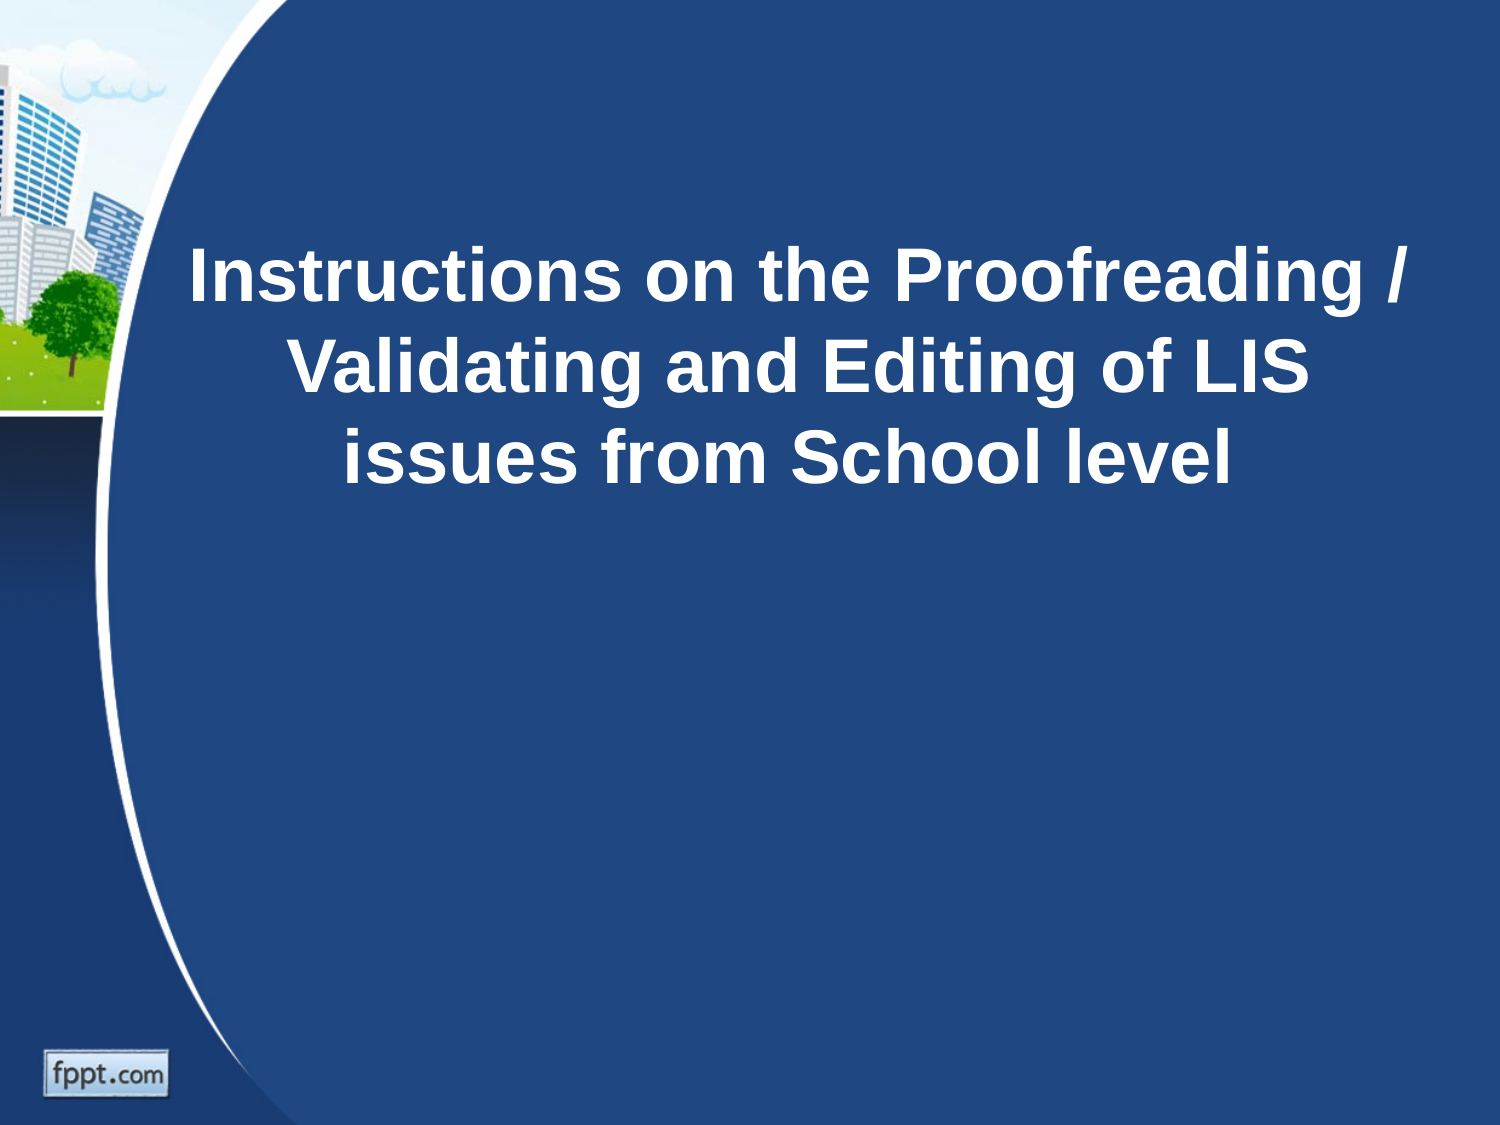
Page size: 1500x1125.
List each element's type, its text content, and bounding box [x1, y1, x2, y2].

picture [0, 0, 1500, 1125]
title Instructions on the Proofreading / Validating and Editing of LIS issues from School level [173, 211, 1424, 513]
